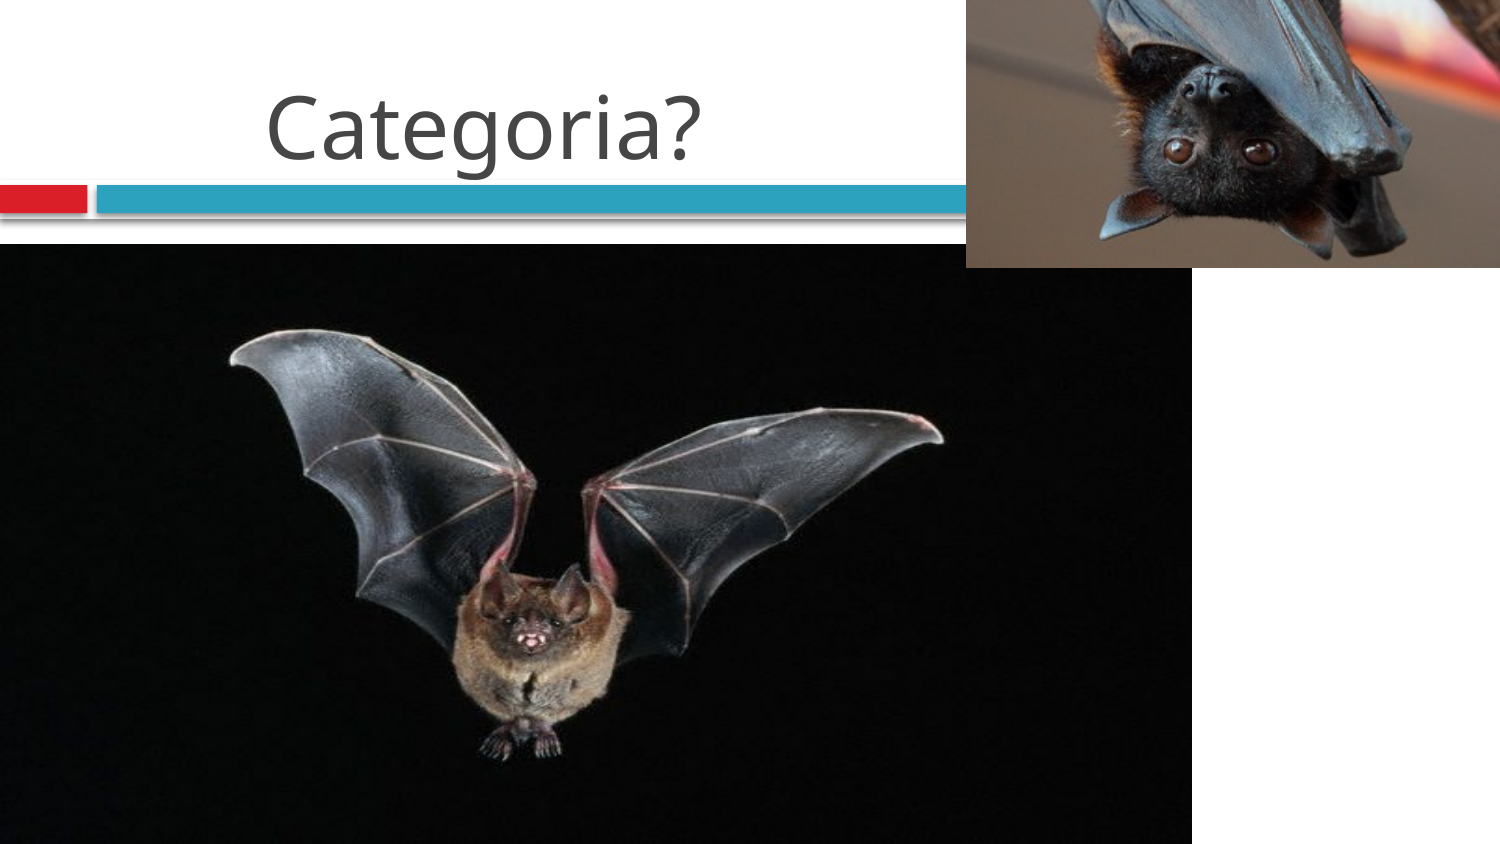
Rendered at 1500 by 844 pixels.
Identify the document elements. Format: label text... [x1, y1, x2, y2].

title Categoria? [99, 19, 856, 185]
picture [0, 0, 1500, 844]
